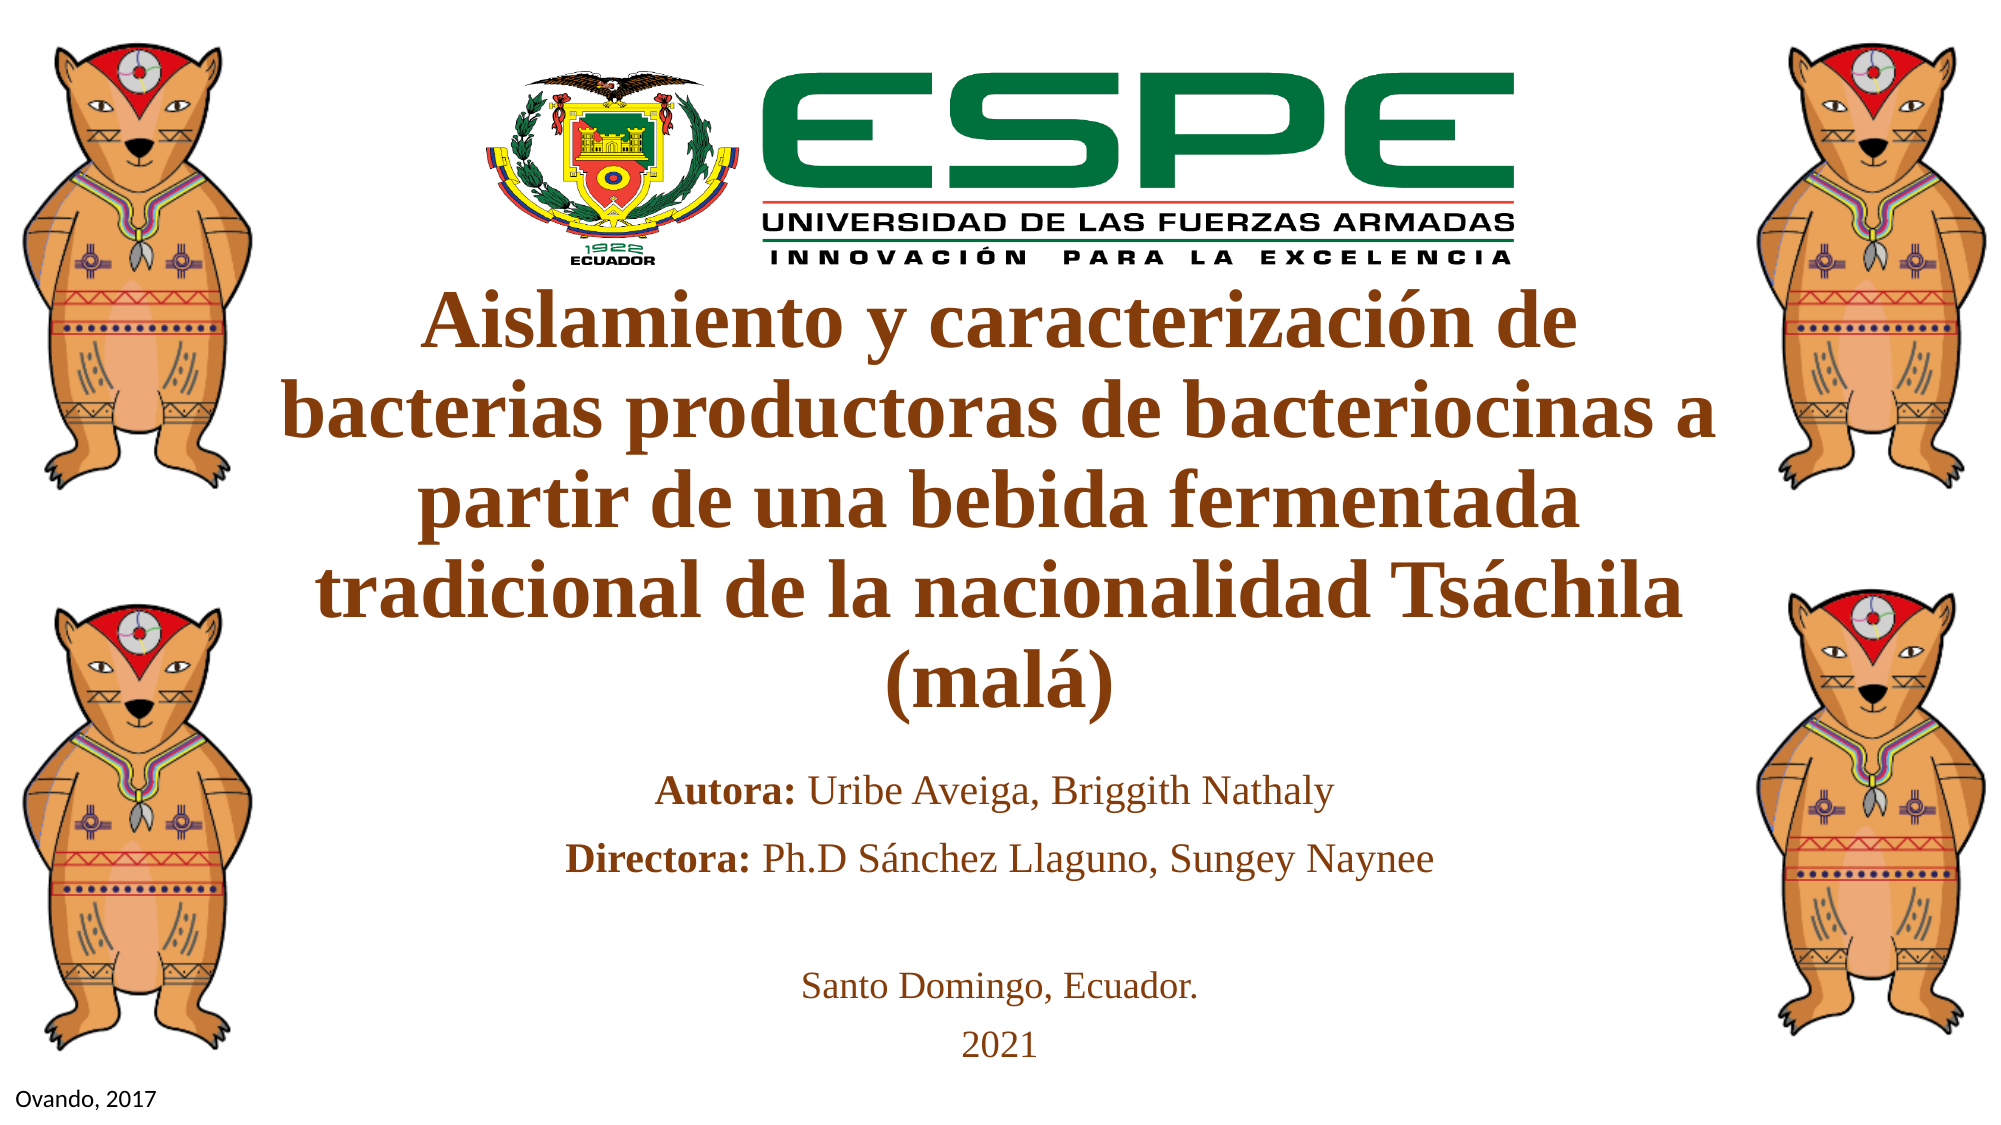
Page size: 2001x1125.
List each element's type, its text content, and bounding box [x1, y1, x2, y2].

title Aislamiento y caracterización de bacterias productoras de bacteriocinas a partir de una bebida fermentada tradicional de la nacionalidad Tsáchila (malá) [249, 341, 1750, 733]
picture [0, 590, 267, 1060]
picture [0, 30, 267, 500]
text_box Ovando, 2017 [0, 1074, 173, 1120]
picture [486, 71, 1514, 265]
subtitle Autora: Uribe Aveiga, Briggith Nathaly Directora: Ph.D Sánchez Llaguno, Sungey Naynee Santo Domingo, Ecuador. 2021 [249, 754, 1750, 1075]
picture [1732, 575, 2000, 1045]
picture [1733, 29, 2000, 499]
